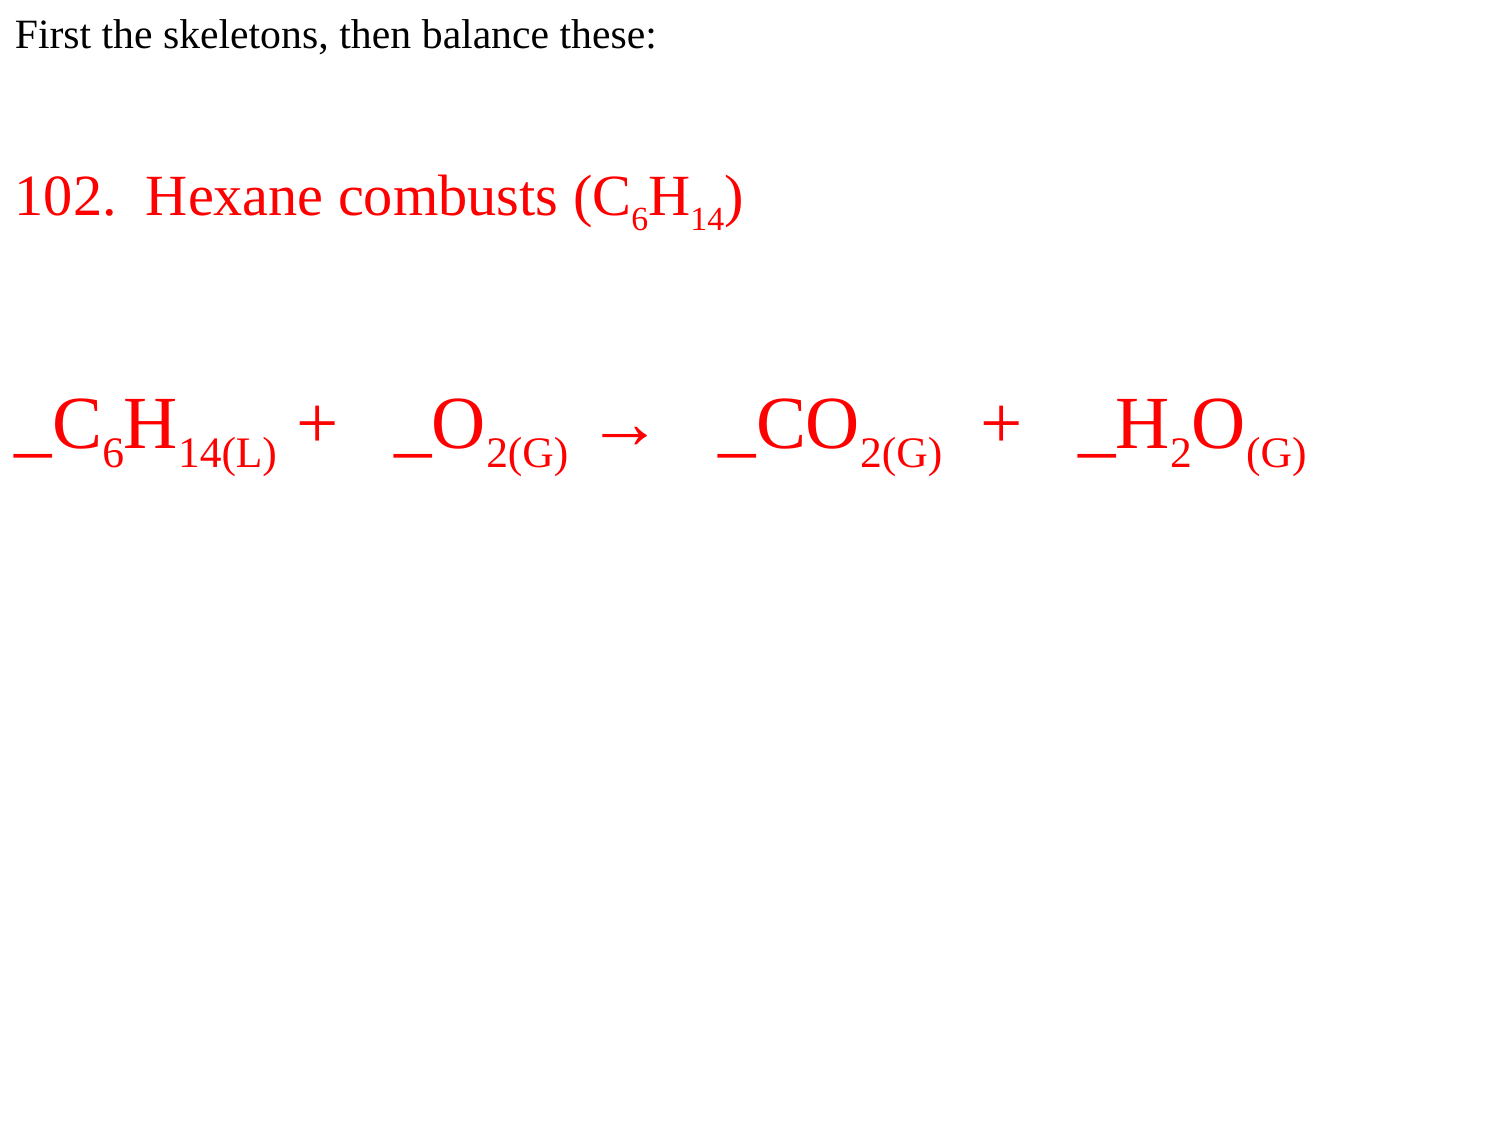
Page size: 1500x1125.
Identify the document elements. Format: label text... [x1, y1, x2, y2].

text_box First the skeletons, then balance these: 102. Hexane combusts (C6H14) _C6H14(L) + _O2(G) → _CO2(G) + _H2O(G) [0, 0, 1500, 723]
